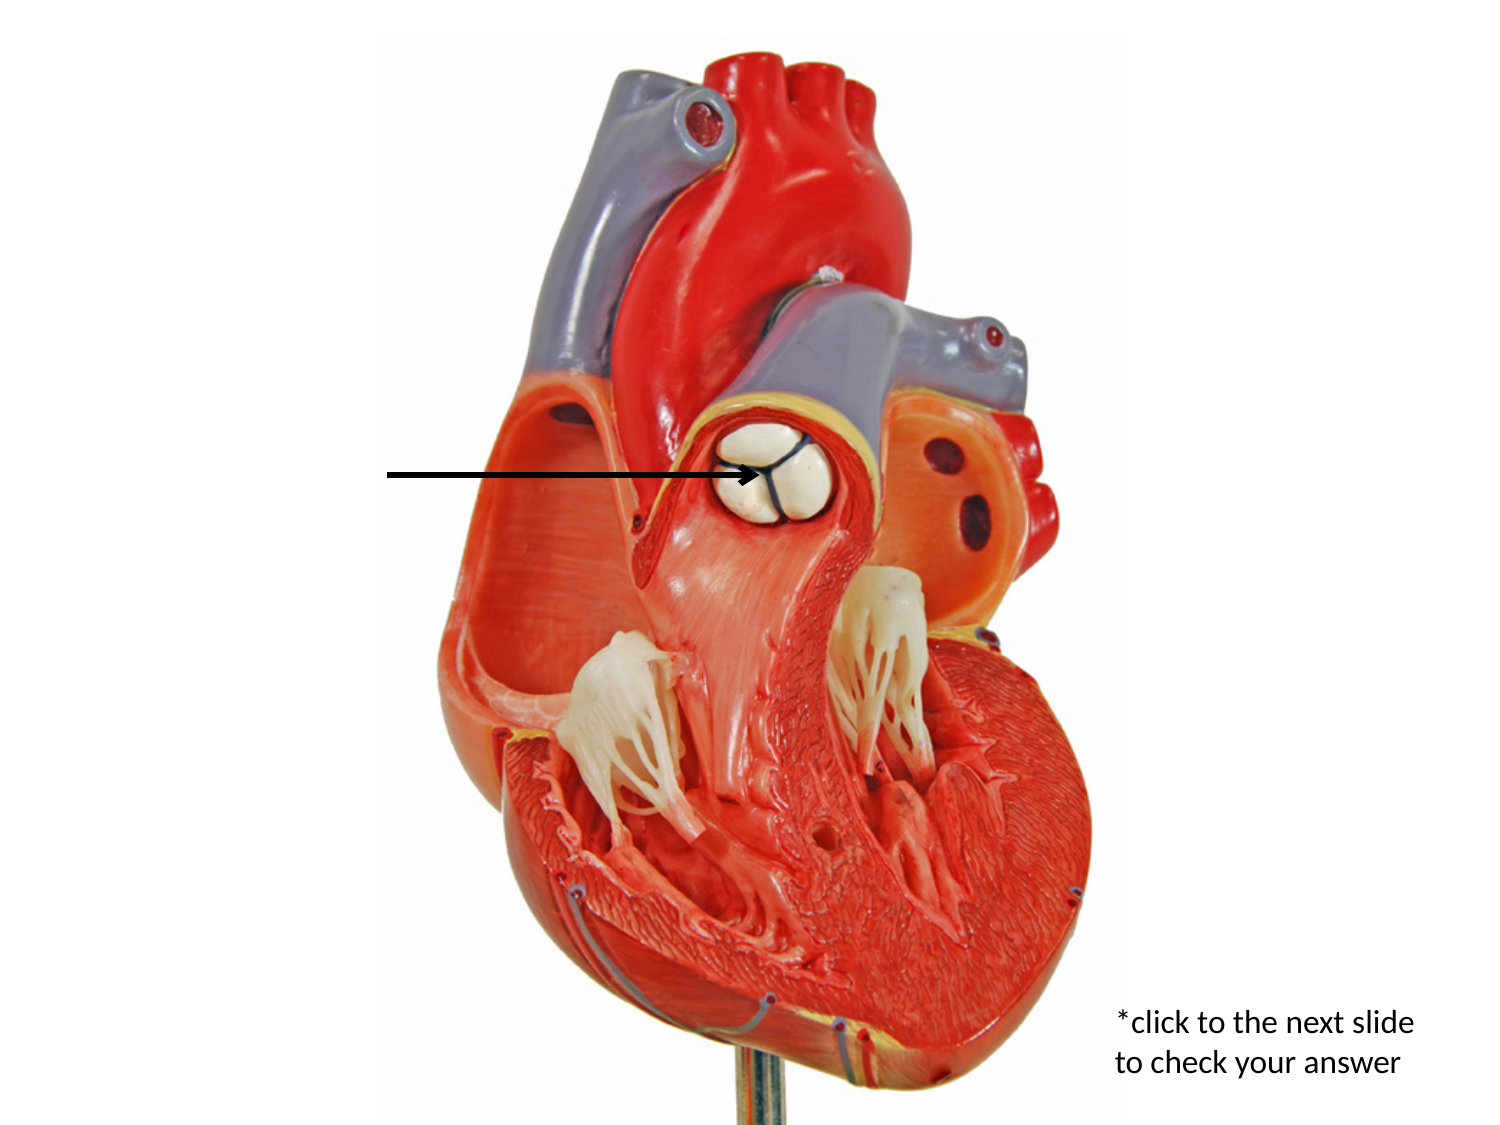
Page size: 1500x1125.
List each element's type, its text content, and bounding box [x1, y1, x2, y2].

text_box *click to the next slide to check your answer [1124, 993, 1446, 1088]
picture [376, 35, 1121, 1125]
